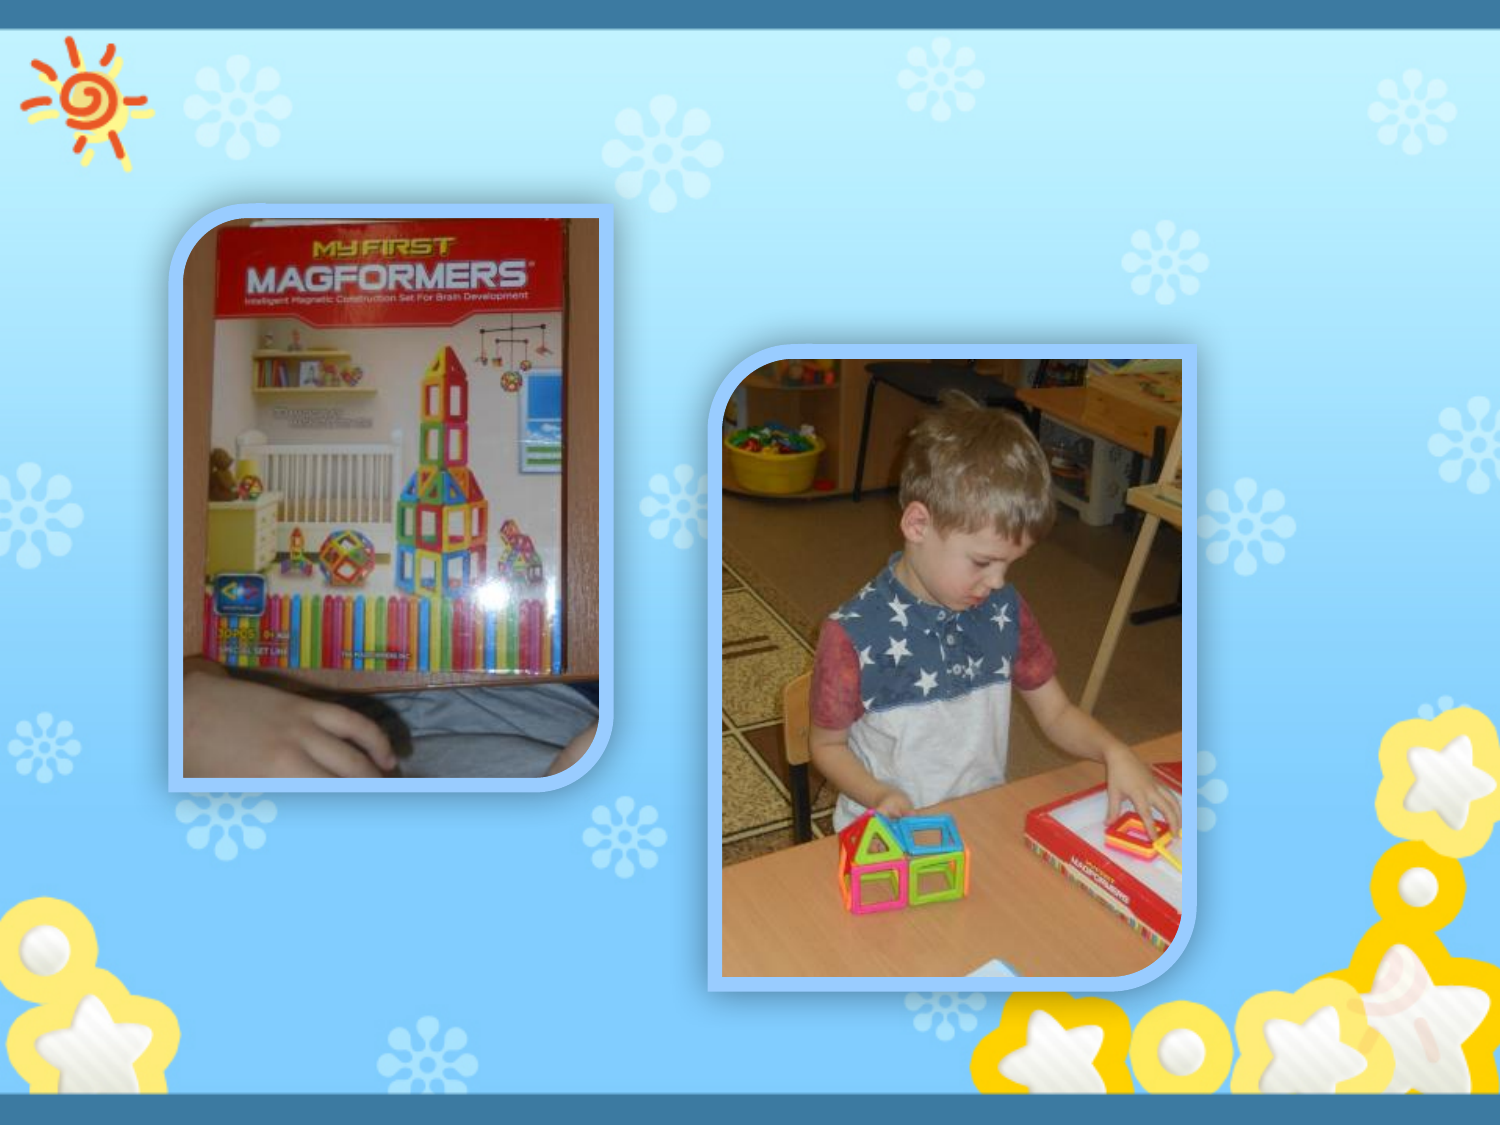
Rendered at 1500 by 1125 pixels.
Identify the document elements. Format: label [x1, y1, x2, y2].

picture [0, 0, 1500, 1125]
list [175, 210, 607, 786]
